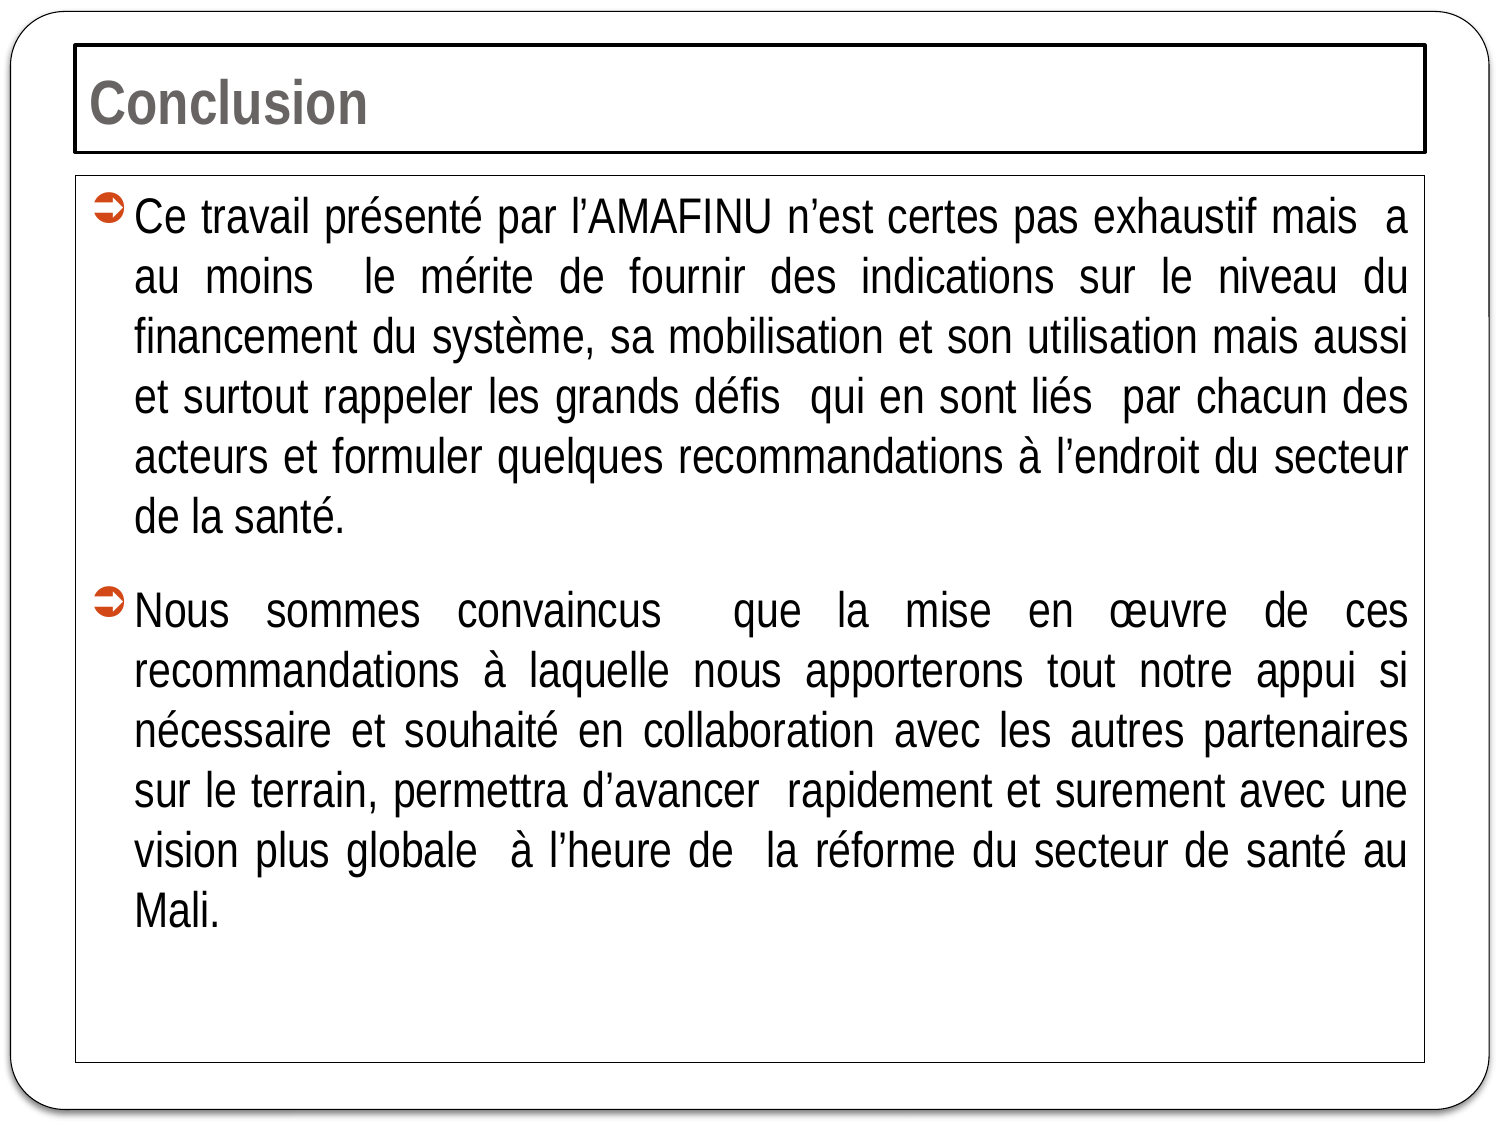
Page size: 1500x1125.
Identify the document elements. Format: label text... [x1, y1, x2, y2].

title Conclusion [75, 45, 1425, 153]
list Ce travail présenté par l’AMAFINU n’est certes pas exhaustif mais a au moins le mérite de fournir des indications sur le niveau du financement du système, sa mobilisation et son utilisation mais aussi et surtout rappeler les grands défis qui en sont liés par chacun des acteurs et formuler quelques recommandations à l’endroit du secteur de la santé. Nous sommes convaincus que la mise en œuvre de ces recommandations à laquelle nous apporterons tout notre appui si nécessaire et souhaité en collaboration avec les autres partenaires sur le terrain, permettra d’avancer rapidement et surement avec une vision plus globale à l’heure de la réforme du secteur de santé au Mali. [75, 175, 1425, 1063]
